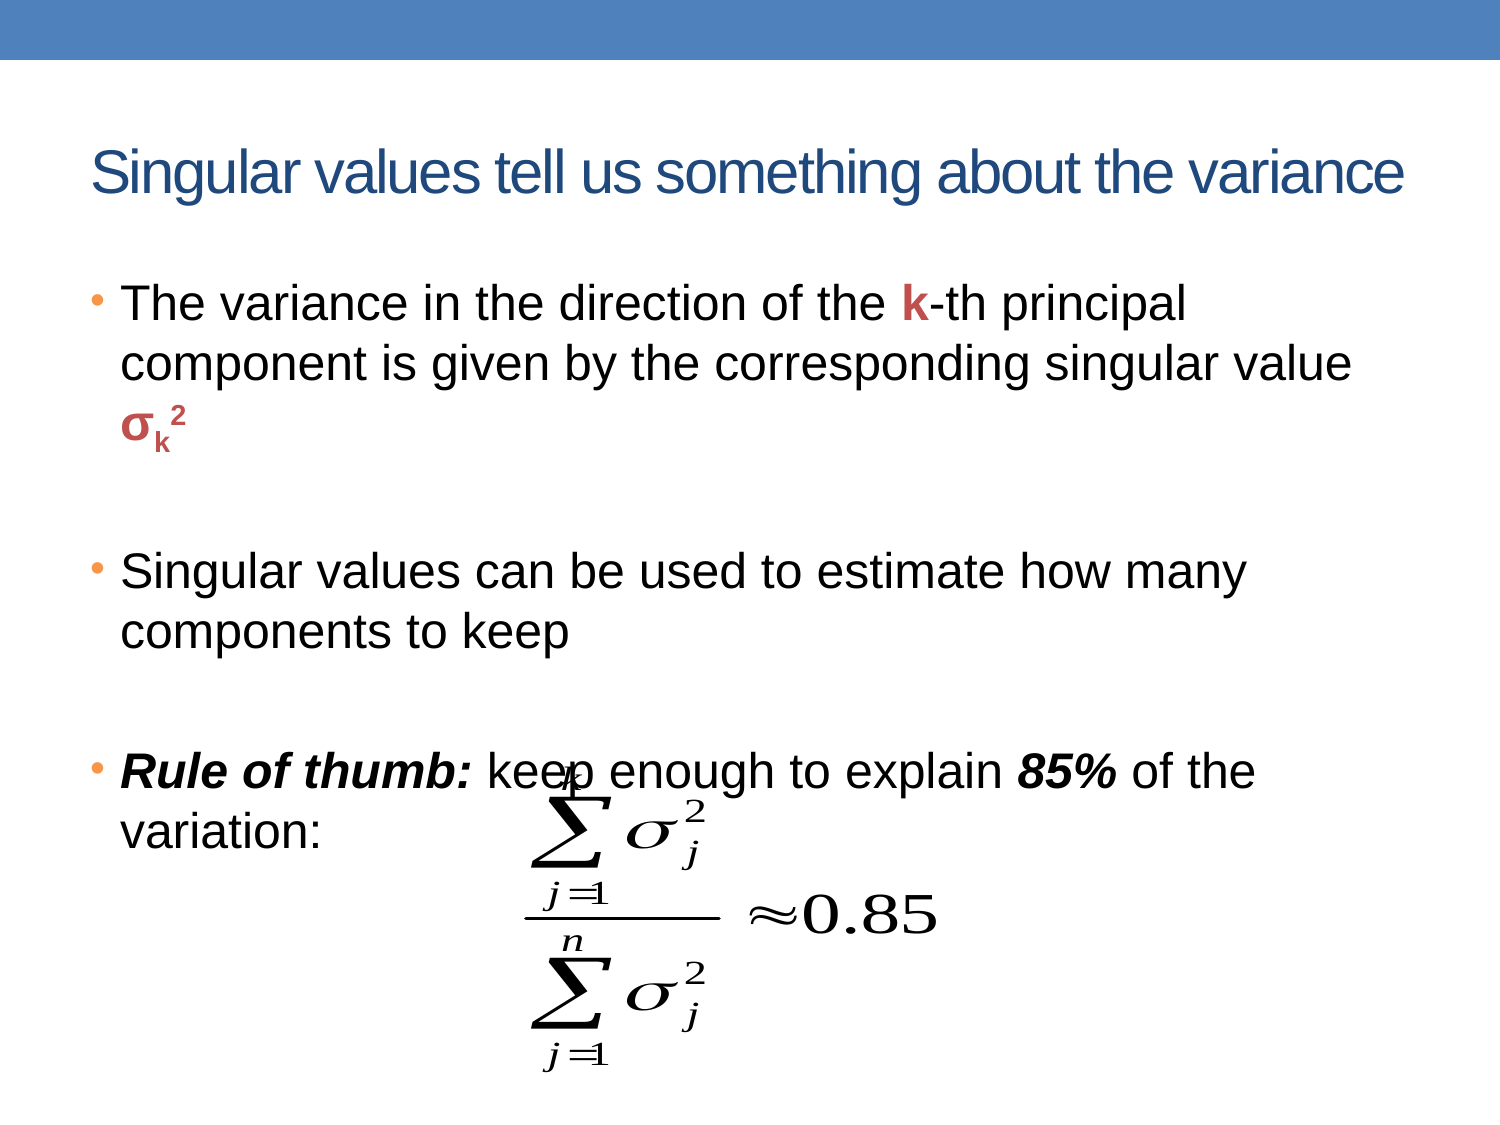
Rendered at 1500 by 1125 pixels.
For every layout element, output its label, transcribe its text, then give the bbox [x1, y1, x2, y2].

list The variance in the direction of the k-th principal component is given by the corresponding singular value σk2 Singular values can be used to estimate how many components to keep Rule of thumb: keep enough to explain 85% of the variation: [75, 262, 1425, 1063]
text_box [512, 749, 951, 1088]
title Singular values tell us something about the variance [75, 87, 1425, 250]
